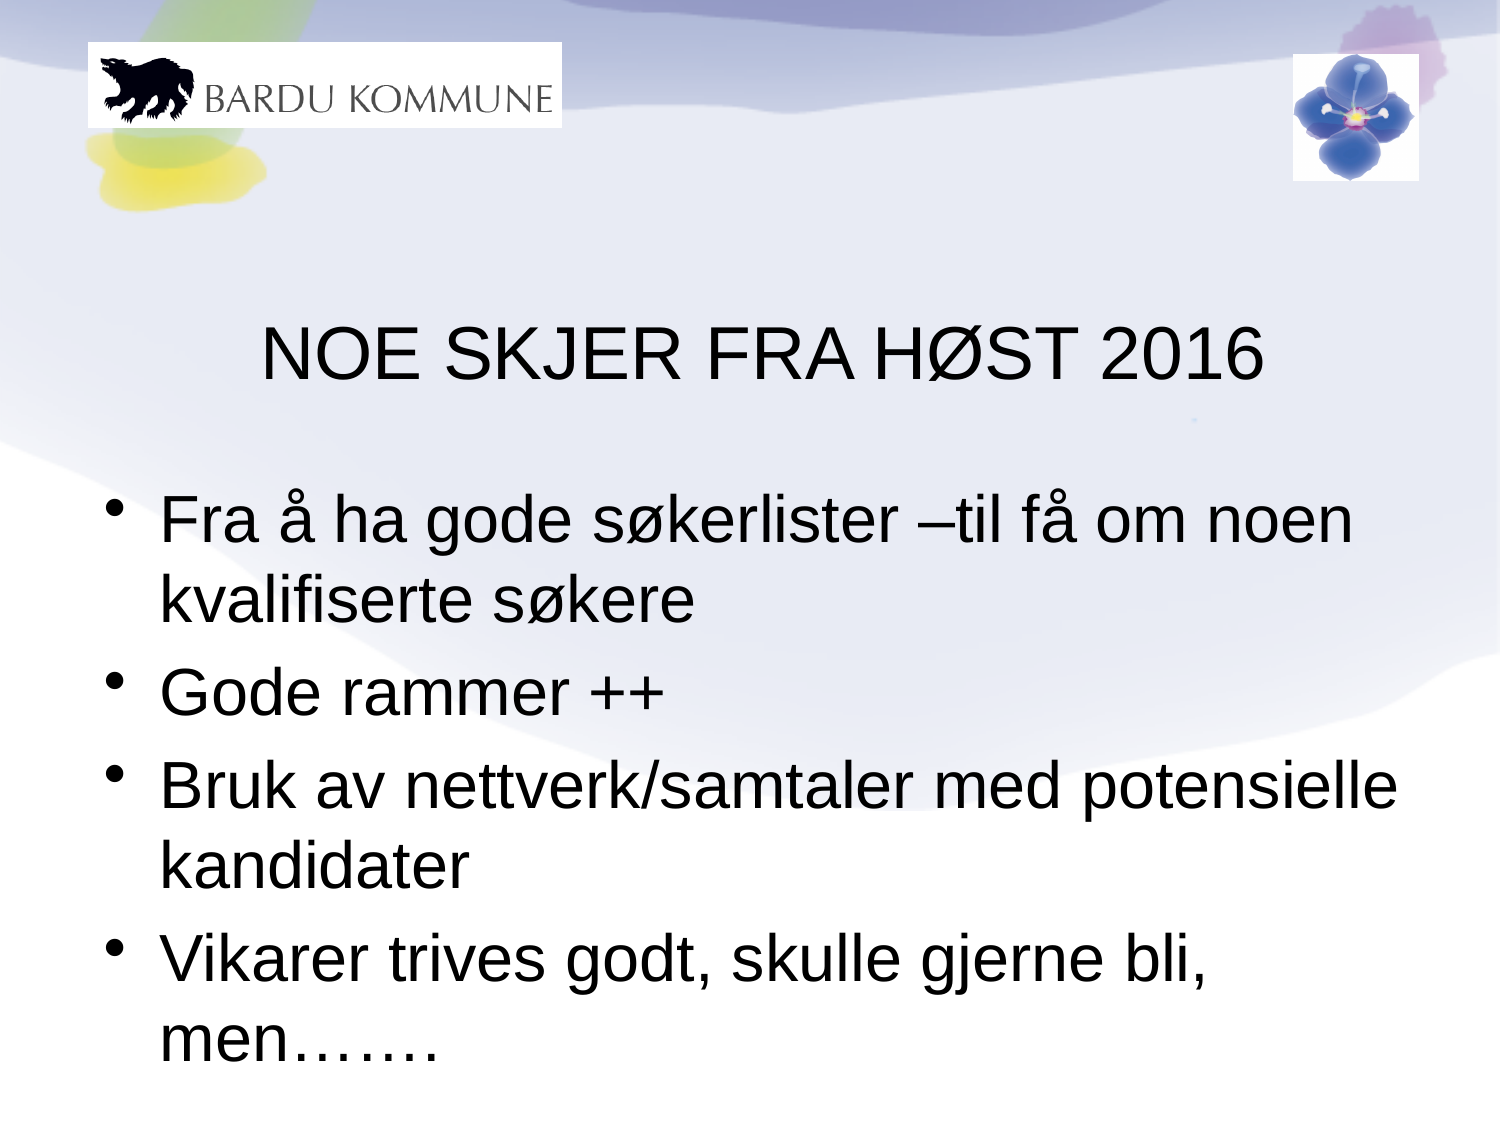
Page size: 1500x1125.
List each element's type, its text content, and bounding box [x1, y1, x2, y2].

title NOE SKJER FRA HØST 2016 [88, 255, 1439, 443]
list Fra å ha gode søkerlister –til få om noen kvalifiserte søkere Gode rammer ++ Bruk av nettverk/samtaler med potensielle kandidater Vikarer trives godt, skulle gjerne bli, men……. [88, 467, 1439, 988]
picture [0, 0, 1500, 811]
